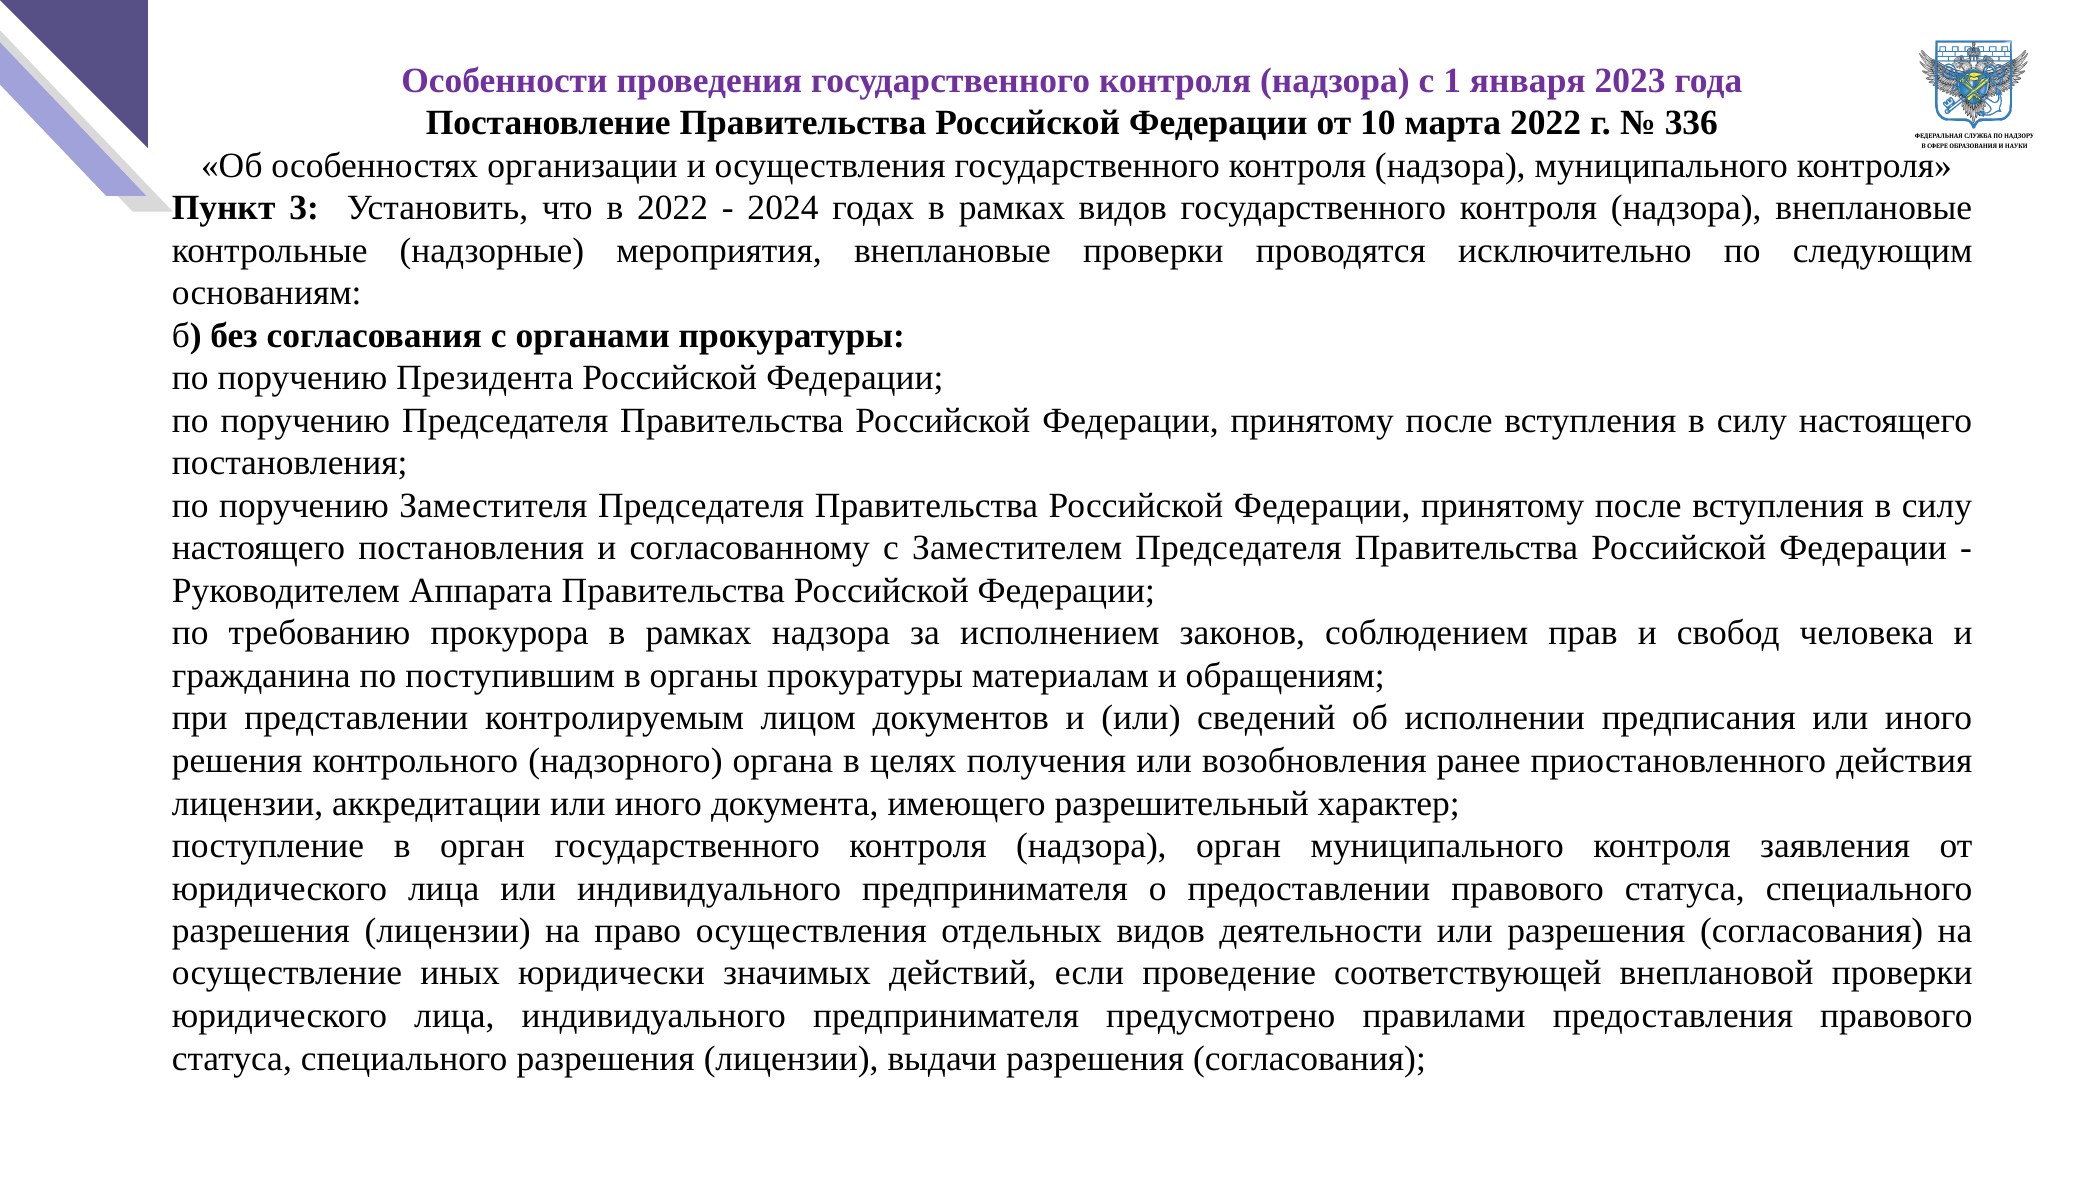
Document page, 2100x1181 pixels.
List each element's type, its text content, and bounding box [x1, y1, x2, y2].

text_box Особенности проведения государственного контроля (надзора) с 1 января 2023 года Постановление Правительства Российской Федерации от 10 марта 2022 г. № 336 «Об особенностях организации и осуществления государственного контроля (надзора), муниципального контроля» Пункт 3: Установить, что в 2022 - 2024 годах в рамках видов государственного контроля (надзора), внеплановые контрольные (надзорные) мероприятия, внеплановые проверки проводятся исключительно по следующим основаниям: б) без согласования с органами прокуратуры: по поручению Президента Российской Федерации; по поручению Председателя Правительства Российской Федерации, принятому после вступления в силу настоящего постановления; по поручению Заместителя Председателя Правительства Российской Федерации, принятому после вступления в силу настоящего постановления и согласованному с Заместителем Председателя Правительства Российской Федерации - Руководителем Аппарата Правительства Российской Федерации; по требованию прокурора в рамках надзора за исполнением законов, соблюдением прав и свобод человека и гражданина по поступившим в органы прокуратуры материалам и обращениям; при представлении контролируемым лицом документов и (или) сведений об исполнении предписания или иного решения контрольного (надзорного) органа в целях получения или возобновления ранее приостановленного действия лицензии, аккредитации или иного документа, имеющего разрешительный характер; поступление в орган государственного контроля (надзора), орган муниципального контроля заявления от юридического лица или индивидуального предпринимателя о предоставлении правового статуса, специального разрешения (лицензии) на право осуществления отдельных видов деятельности или разрешения (согласования) на осуществление иных юридически значимых действий, если проведение соответствующей внеплановой проверки юридического лица, индивидуального предпринимателя предусмотрено правилами предоставления правового статуса, специального разрешения (лицензии), выдачи разрешения (согласования); [157, 49, 1988, 1181]
picture [1915, 40, 2034, 148]
